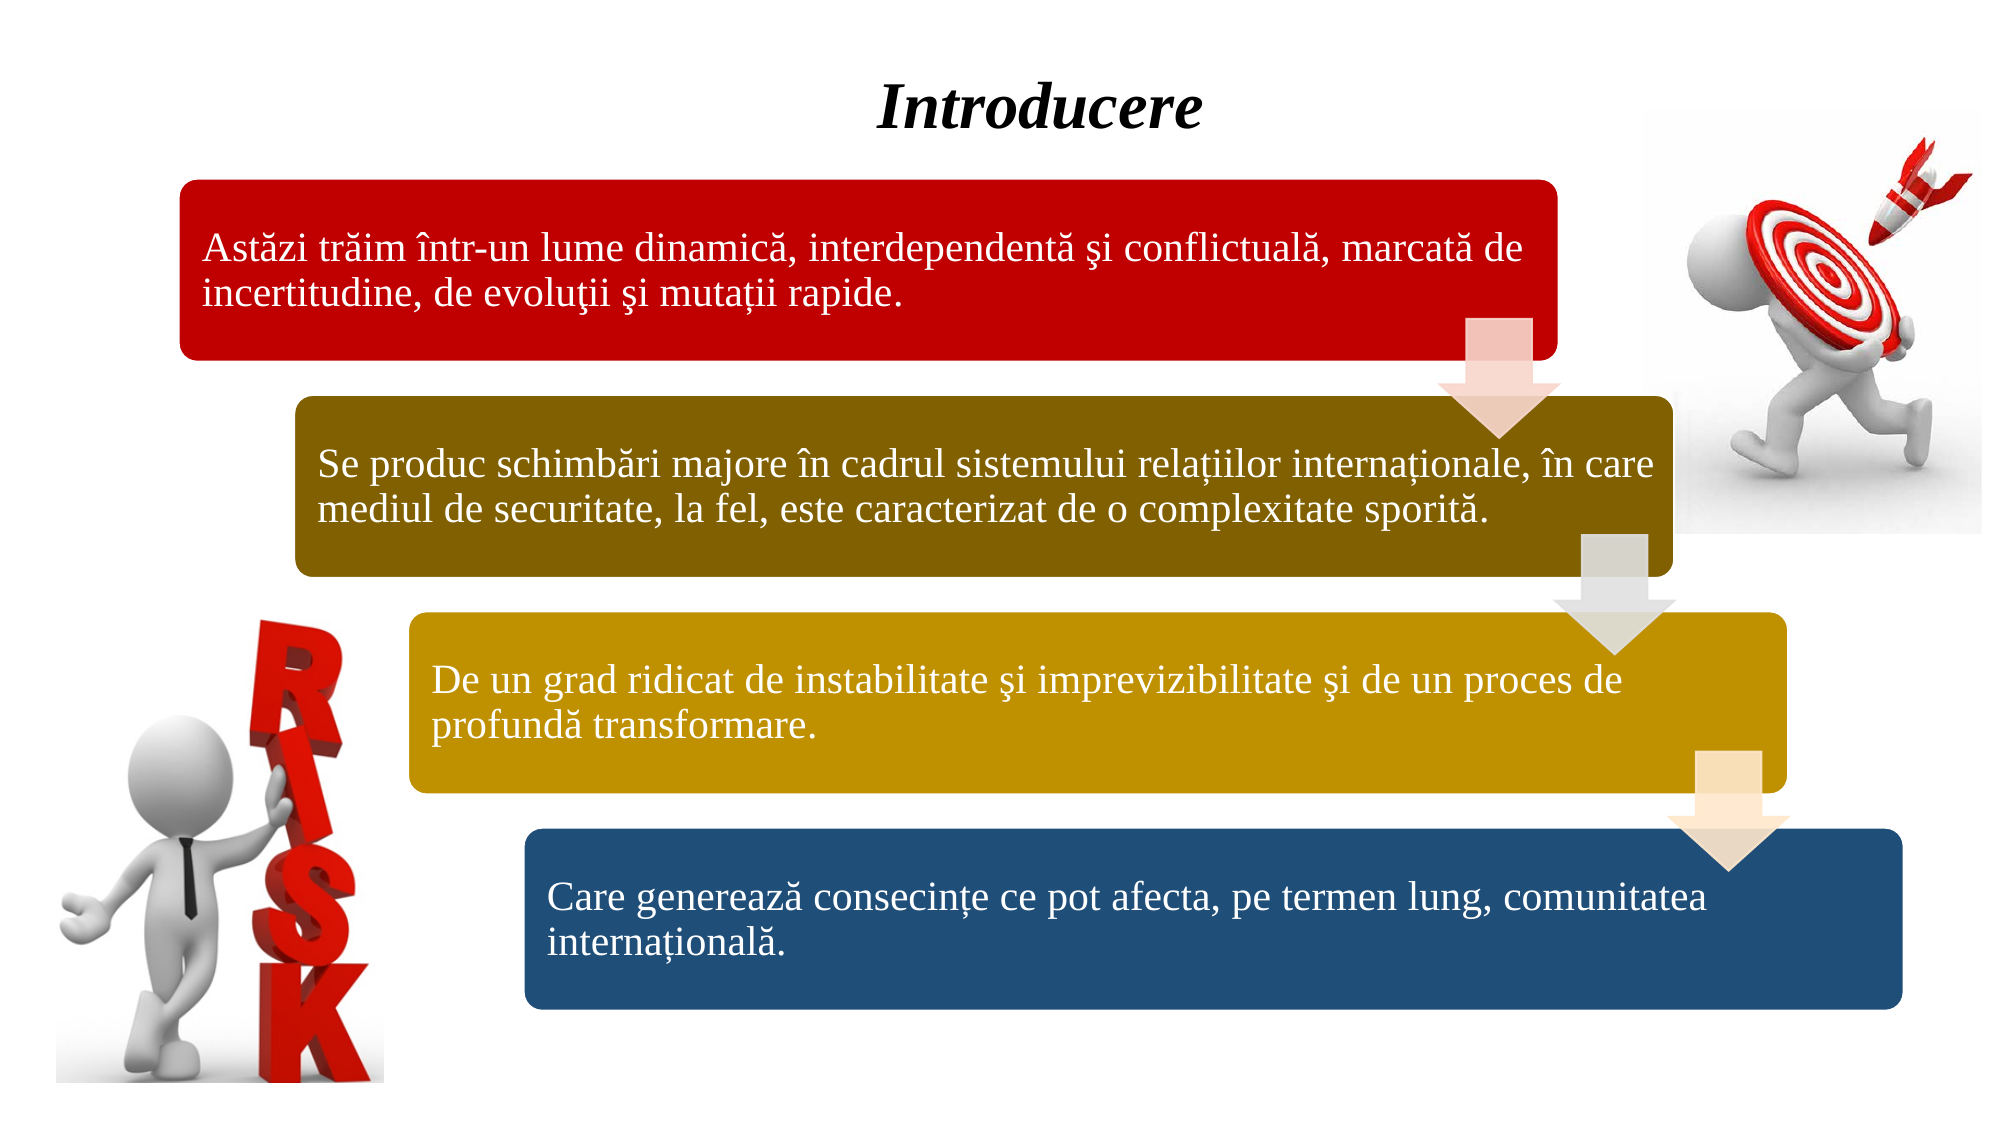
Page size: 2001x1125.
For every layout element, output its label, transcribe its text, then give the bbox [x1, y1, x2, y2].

title Introducere [219, 35, 1863, 178]
picture [56, 618, 384, 1083]
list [178, 178, 1904, 1011]
picture [1643, 110, 1982, 534]
